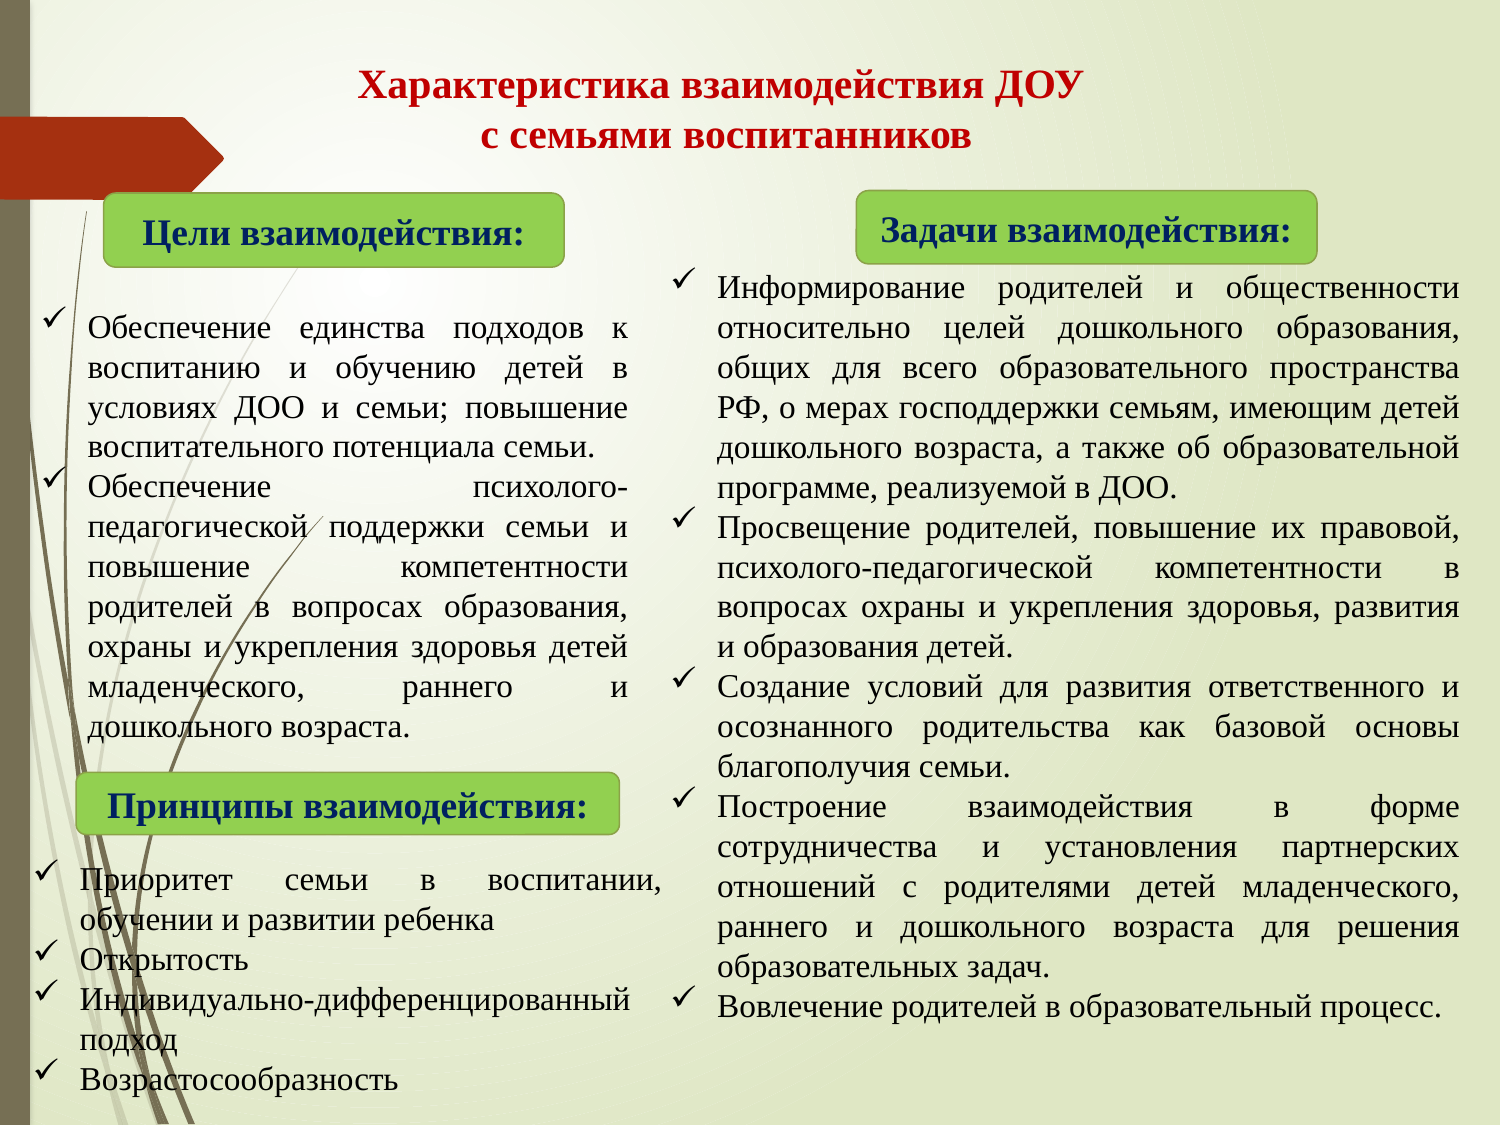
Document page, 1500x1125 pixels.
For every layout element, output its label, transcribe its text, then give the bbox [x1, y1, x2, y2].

text_box Обеспечение единства подходов к воспитанию и обучению детей в условиях ДОО и семьи; повышение воспитательного потенциала семьи. Обеспечение психолого-педагогической поддержки семьи и повышение компетентности родителей в вопросах образования, охраны и укрепления здоровья детей младенческого, раннего и дошкольного возраста. [25, 297, 644, 752]
text_box Принципы взаимодействия: [75, 771, 621, 836]
text_box Информирование родителей и общественности относительно целей дошкольного образования, общих для всего образовательного пространства РФ, о мерах господдержки семьям, имеющим детей дошкольного возраста, а также об образовательной программе, реализуемой в ДОО. Просвещение родителей, повышение их правовой, психолого-педагогической компетентности в вопросах охраны и укрепления здоровья, развития и образования детей. Создание условий для развития ответственного и осознанного родительства как базовой основы благополучия семьи. Построение взаимодействия в форме сотрудничества и установления партнерских отношений с родителями детей младенческого, раннего и дошкольного возраста для решения образовательных задач. Вовлечение родителей в образовательный процесс. [655, 257, 1476, 1032]
text_box Задачи взаимодействия: [855, 189, 1318, 257]
text_box Характеристика взаимодействия ДОУ с семьями воспитанников [135, 49, 1317, 164]
text_box Цели взаимодействия: [102, 192, 565, 268]
text_box Приоритет семьи в воспитании, обучении и развитии ребенка Открытость Индивидуально-дифференцированный подход Возрастосообразность [18, 849, 678, 1105]
